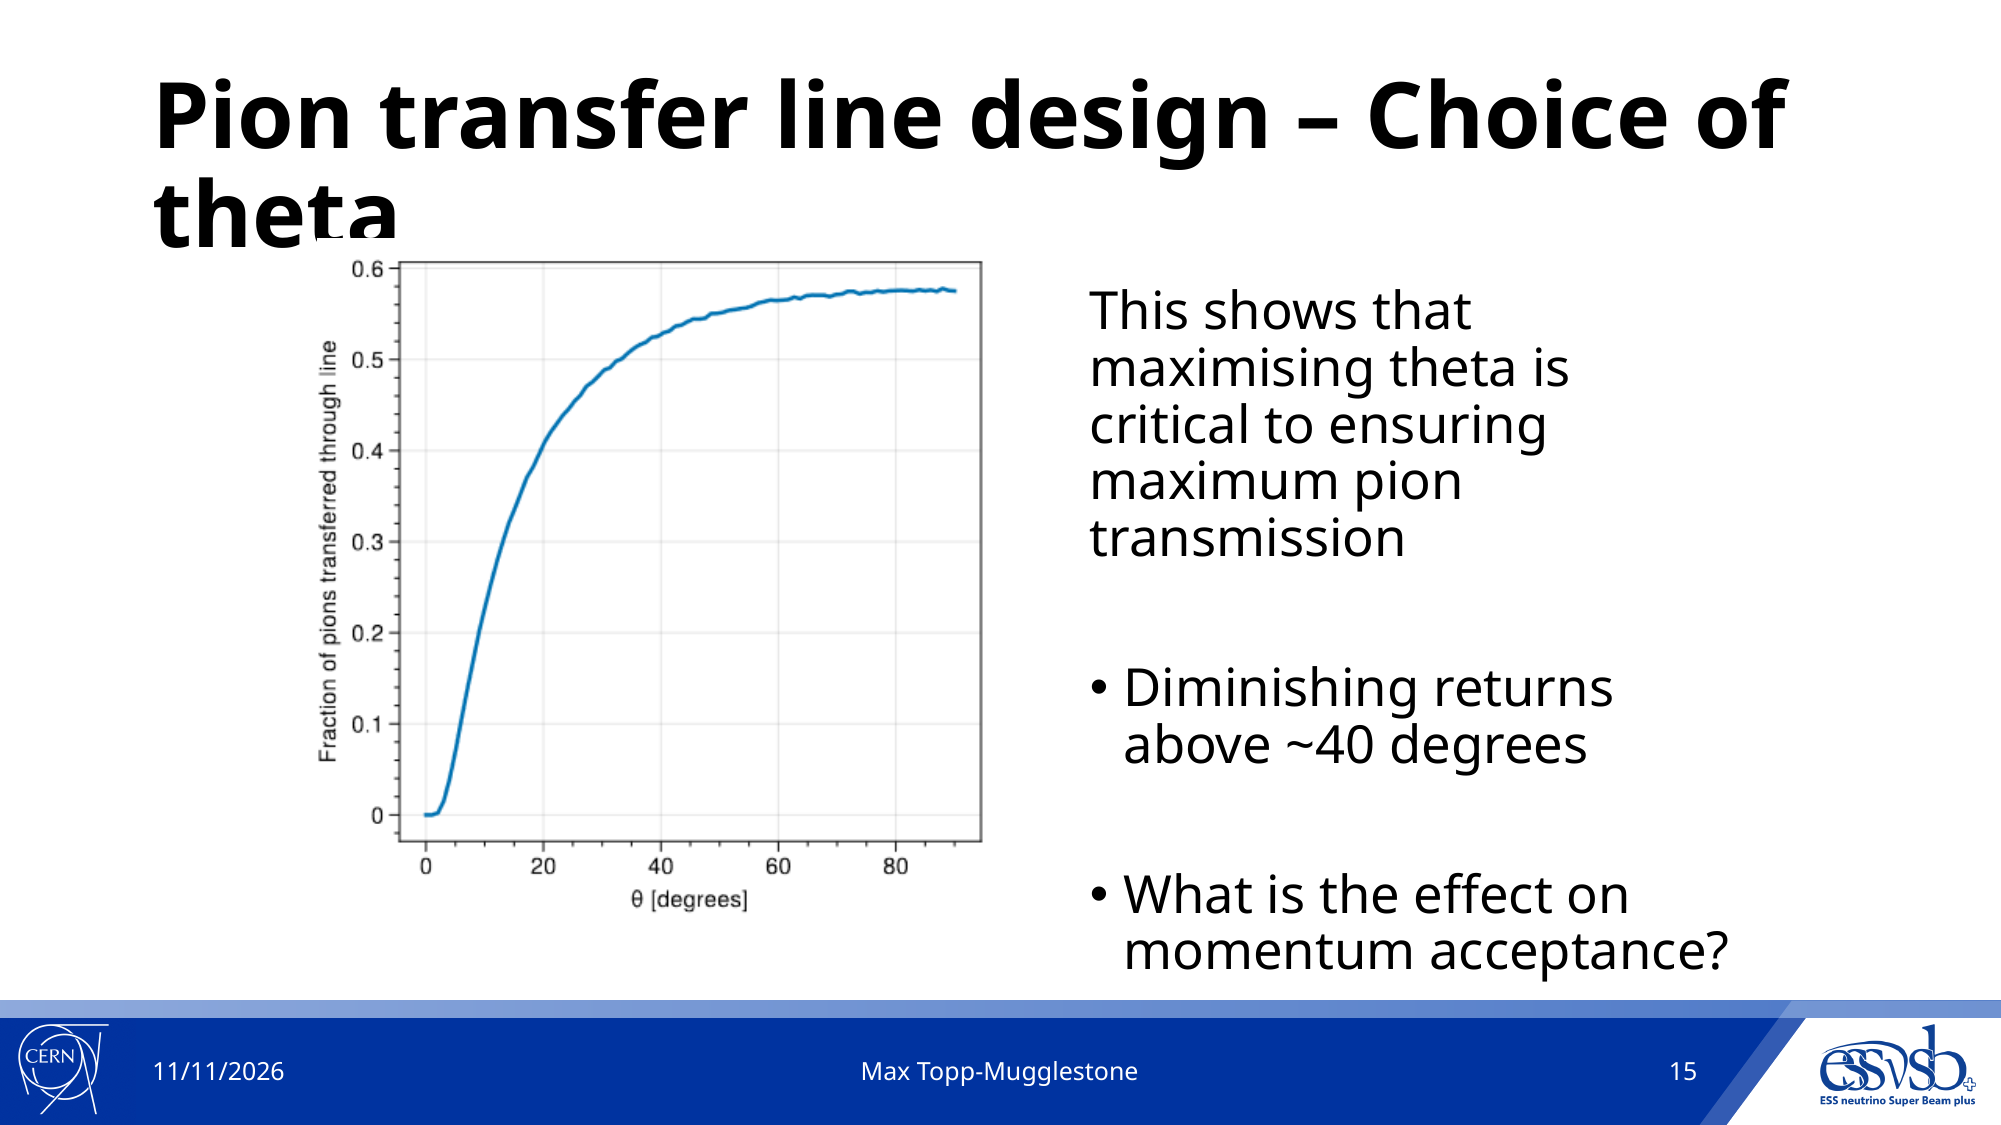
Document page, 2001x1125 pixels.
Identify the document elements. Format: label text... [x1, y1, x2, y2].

picture [0, 1017, 136, 1125]
list This shows that maximising theta is critical to ensuring maximum pion transmission Diminishing returns above ~40 degrees What is the effect on momentum acceptance? [1074, 277, 1758, 992]
footer Max Topp-Mugglestone [662, 1042, 1262, 1103]
slide_number 15 [1262, 1042, 1713, 1103]
picture [1819, 1023, 1976, 1107]
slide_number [137, 1042, 588, 1103]
picture [316, 238, 1000, 918]
title Pion transfer line design – Choice of theta [137, 59, 1863, 278]
